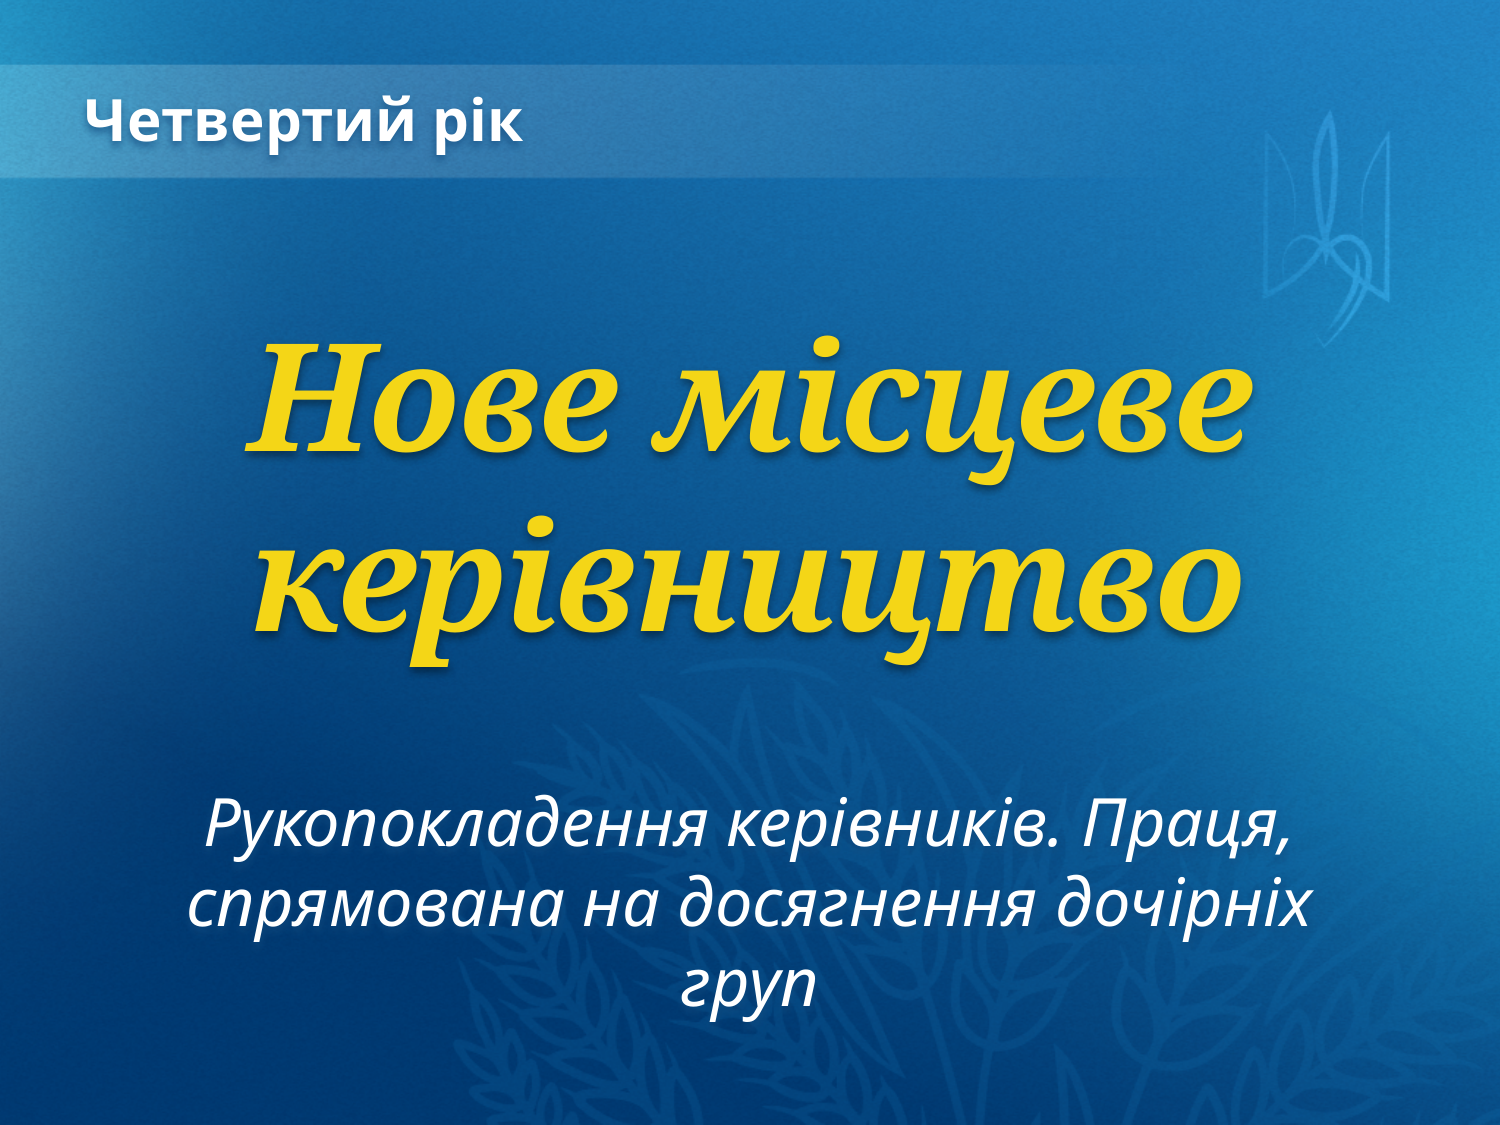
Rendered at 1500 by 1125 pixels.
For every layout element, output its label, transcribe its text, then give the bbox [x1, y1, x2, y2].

picture [0, 0, 1500, 1125]
text_box Рукопокладення керівників. Праця, спрямована на досягнення дочірніх груп [135, 759, 1365, 1027]
text_box Четвертий рік [69, 85, 573, 161]
text_box Нове місцеве керівництво [203, 385, 1297, 669]
